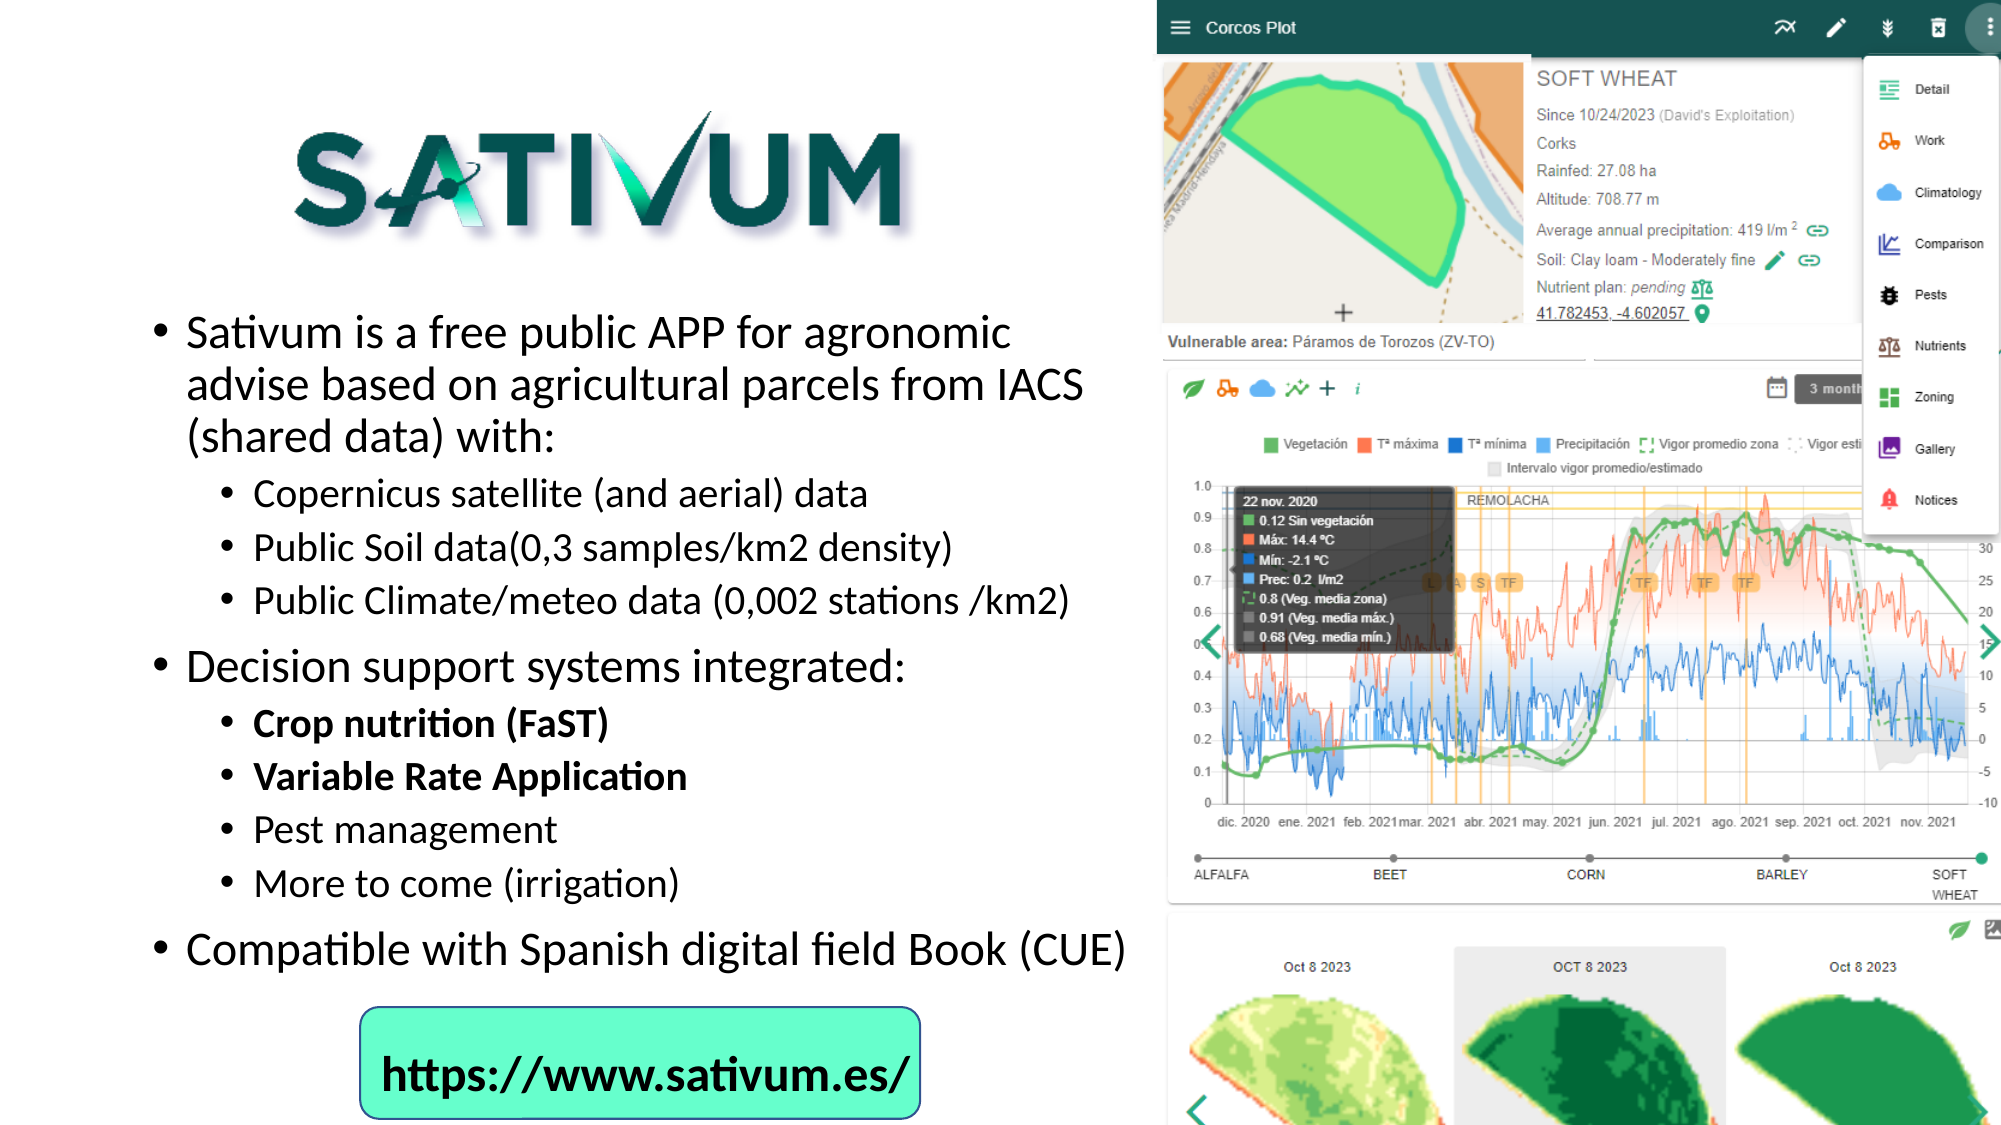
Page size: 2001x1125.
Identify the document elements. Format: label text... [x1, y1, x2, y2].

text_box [1152, 0, 2000, 1125]
picture [282, 111, 924, 247]
list Sativum is a free public APP for agronomic advise based on agricultural parcels from IACS (shared data) with: Copernicus satellite (and aerial) data Public Soil data(0,3 samples/km2 density) Public Climate/meteo data (0,002 stations /km2) Decision support systems integrated: Crop nutrition (FaST) Variable Rate Application Pest management More to come (irrigation) Compatible with Spanish digital field Book (CUE) [137, 299, 1152, 1014]
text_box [360, 1007, 930, 1119]
